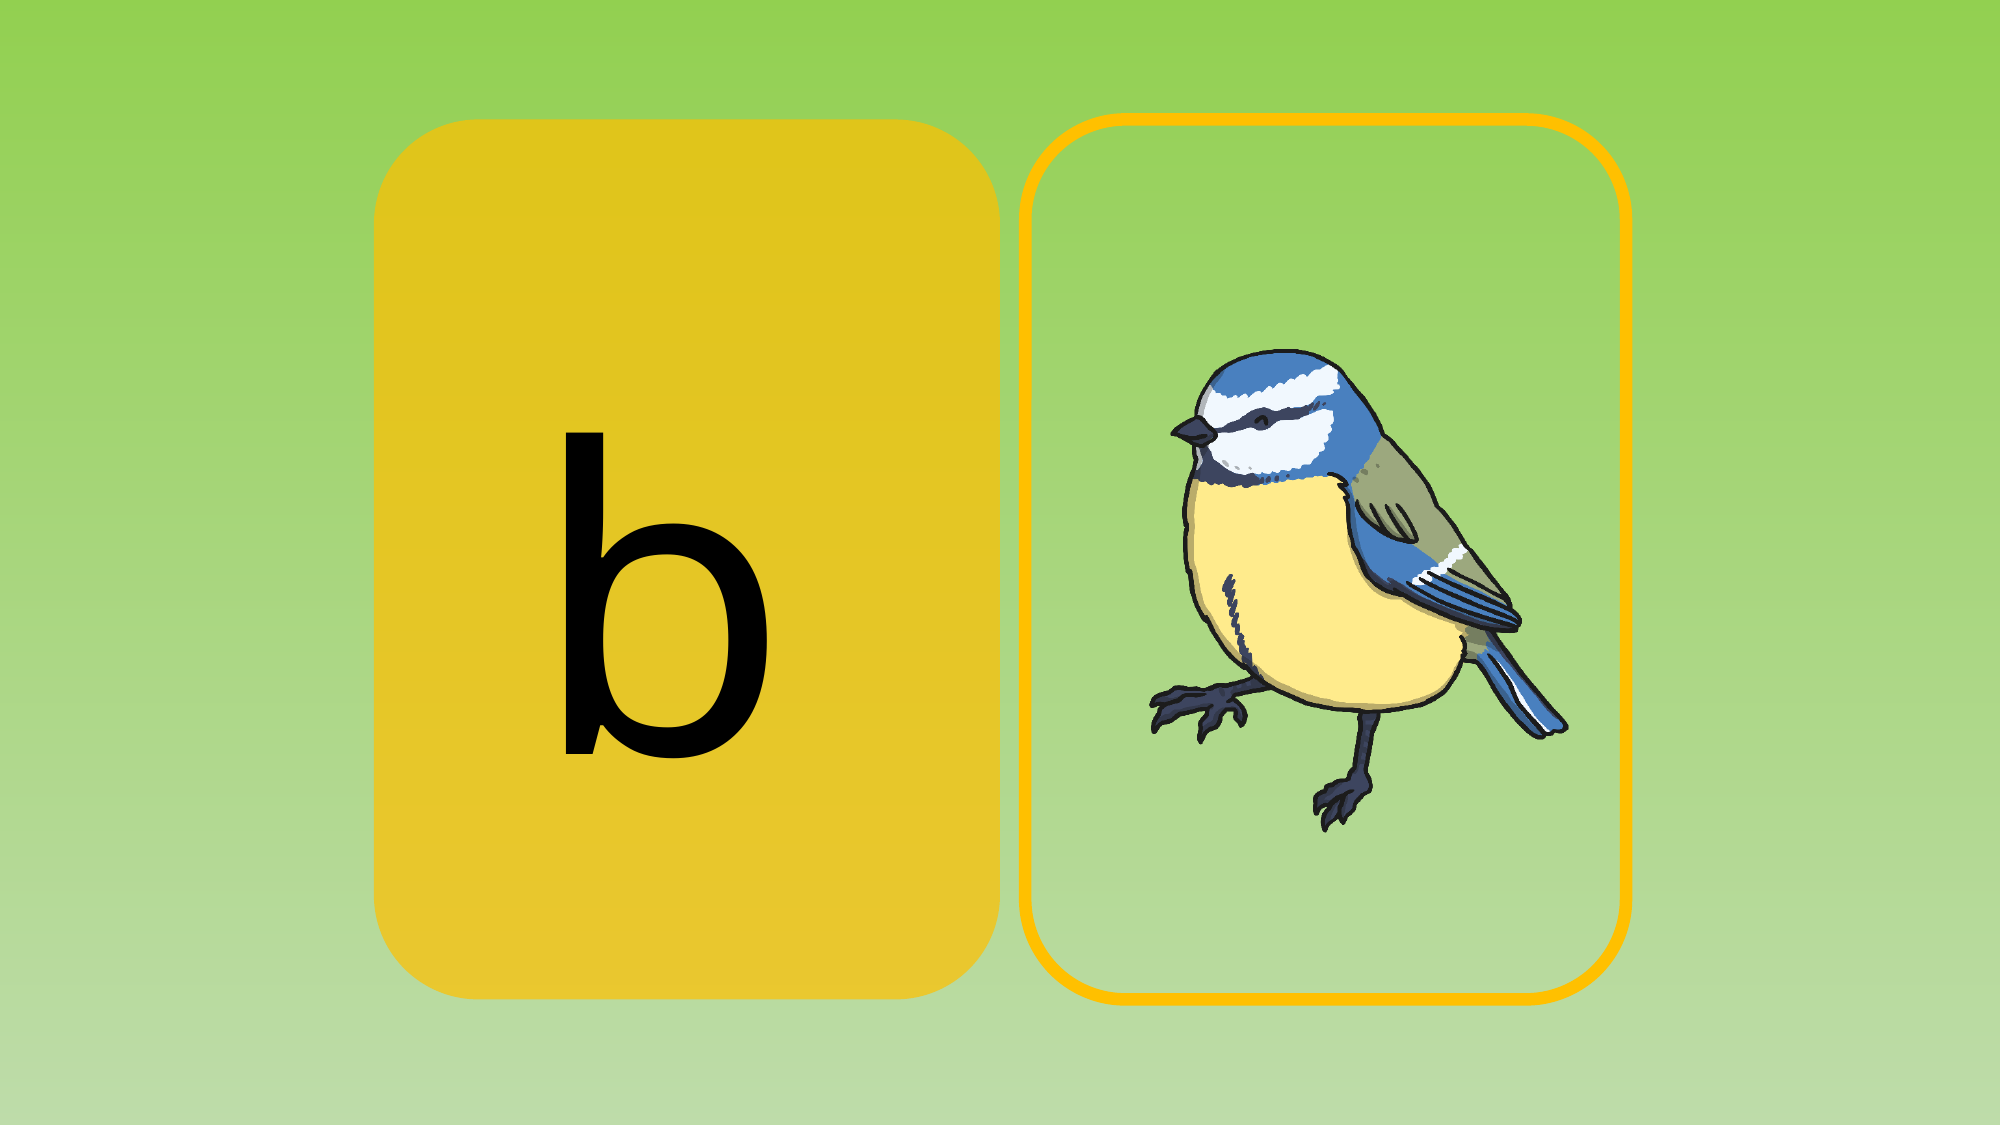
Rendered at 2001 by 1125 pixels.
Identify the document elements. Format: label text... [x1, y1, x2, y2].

text_box [1024, 118, 1627, 985]
picture [1071, 214, 1627, 1000]
text_box [372, 118, 1002, 1001]
title b [515, 378, 848, 856]
